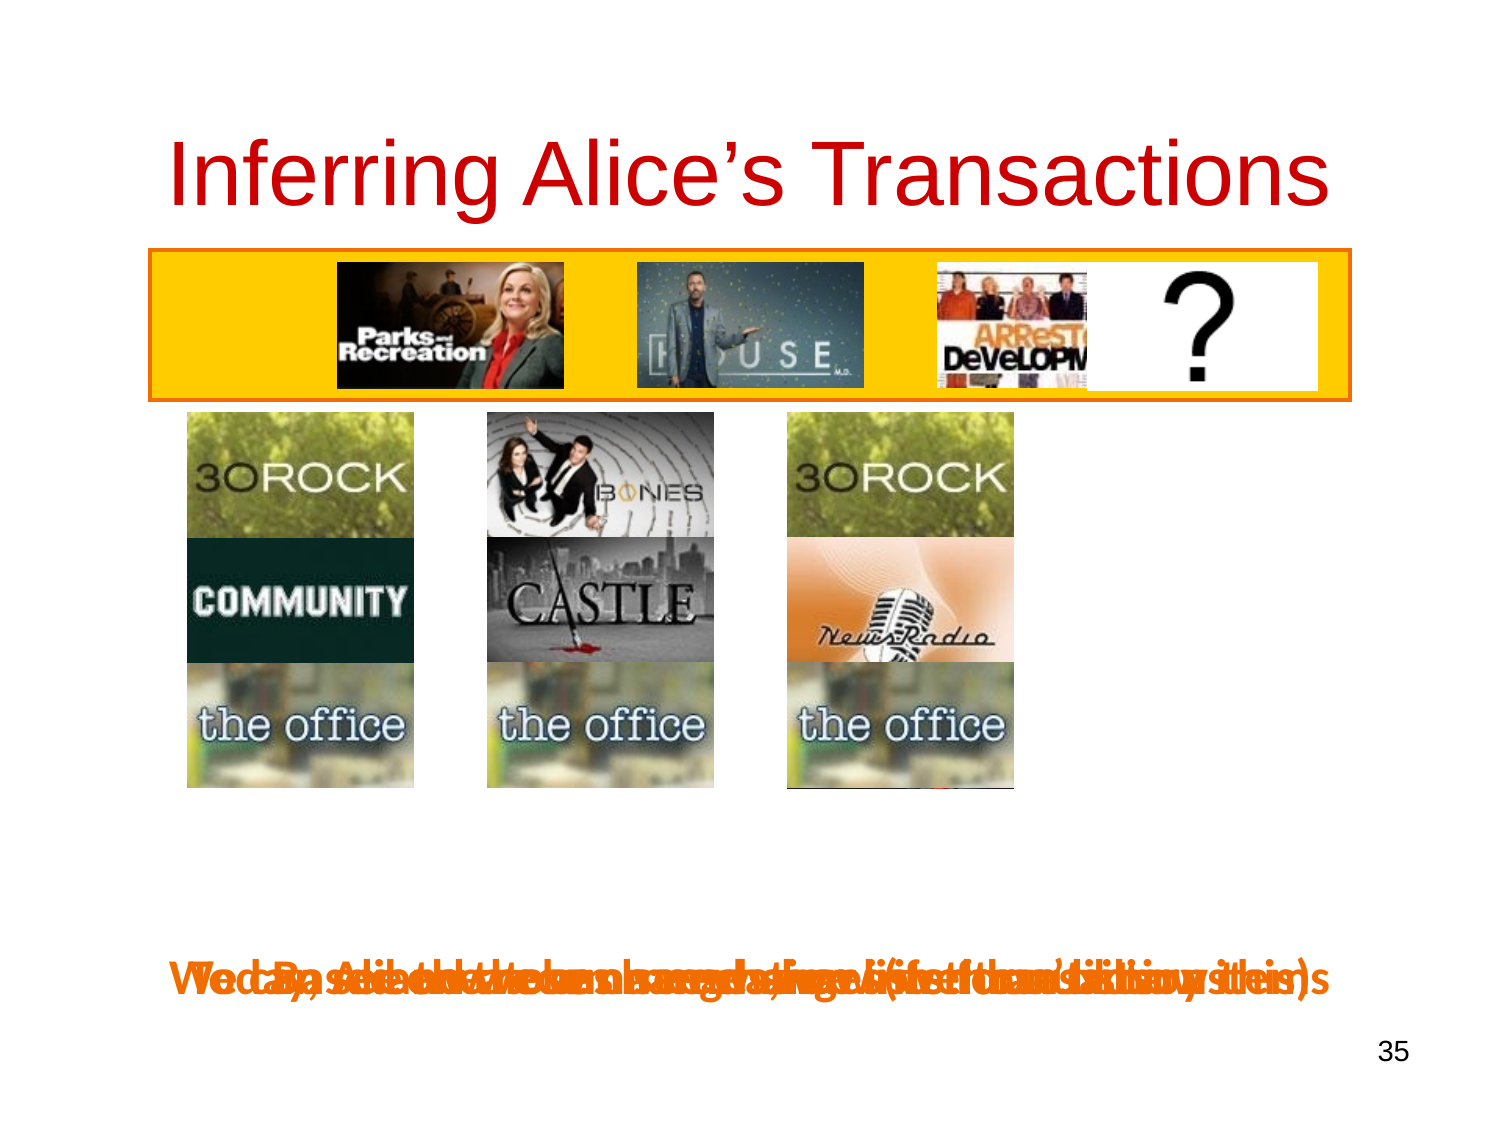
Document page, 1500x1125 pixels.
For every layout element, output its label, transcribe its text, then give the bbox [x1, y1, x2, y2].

slide_number 35 [1074, 1024, 1425, 1103]
picture [937, 262, 1318, 391]
picture [187, 412, 414, 788]
text_box [149, 250, 1350, 400]
picture [337, 262, 564, 390]
picture [787, 412, 1014, 790]
picture [637, 262, 864, 388]
picture [487, 412, 714, 788]
text_box ...and we can see changes in those lists [149, 937, 1350, 1013]
title Inferring Alice’s Transactions [75, 87, 1425, 250]
